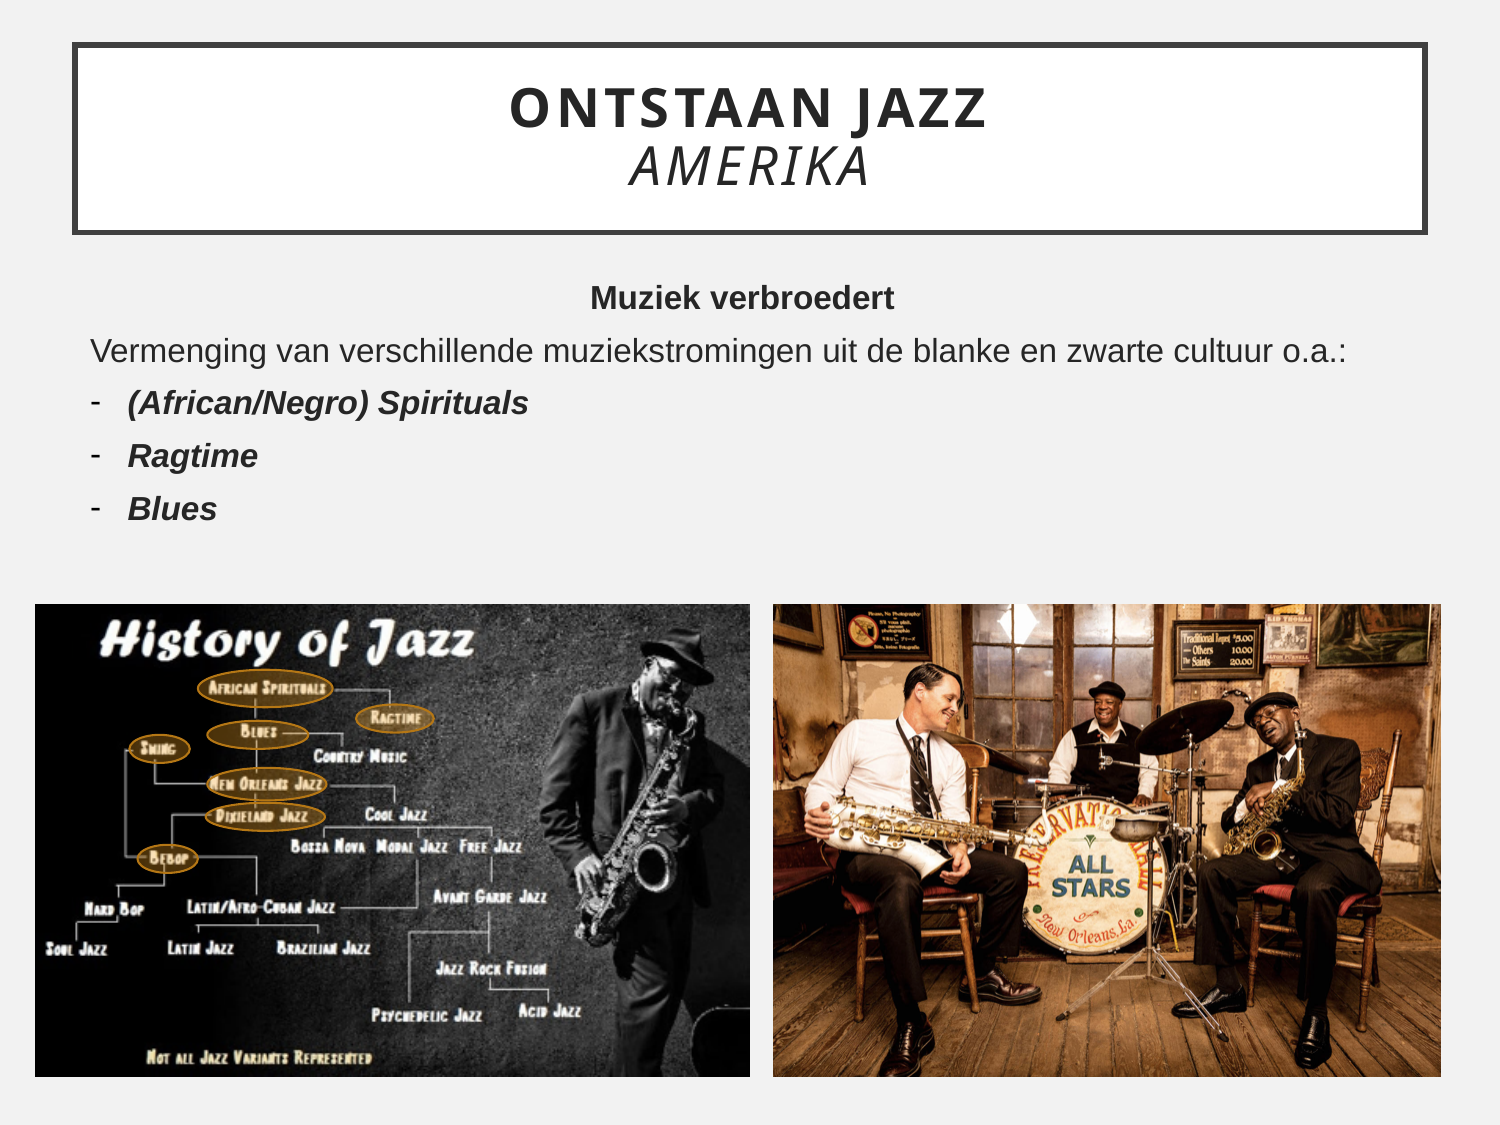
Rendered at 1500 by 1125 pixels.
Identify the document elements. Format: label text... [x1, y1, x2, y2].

title Ontstaan Jazz Amerika [72, 42, 1428, 235]
picture [773, 604, 1441, 1077]
picture [35, 604, 750, 1077]
list Muziek verbroedert Vermenging van verschillende muziekstromingen uit de blanke en zwarte cultuur o.a.: (African/Negro) Spirituals Ragtime Blues [75, 276, 1410, 1097]
